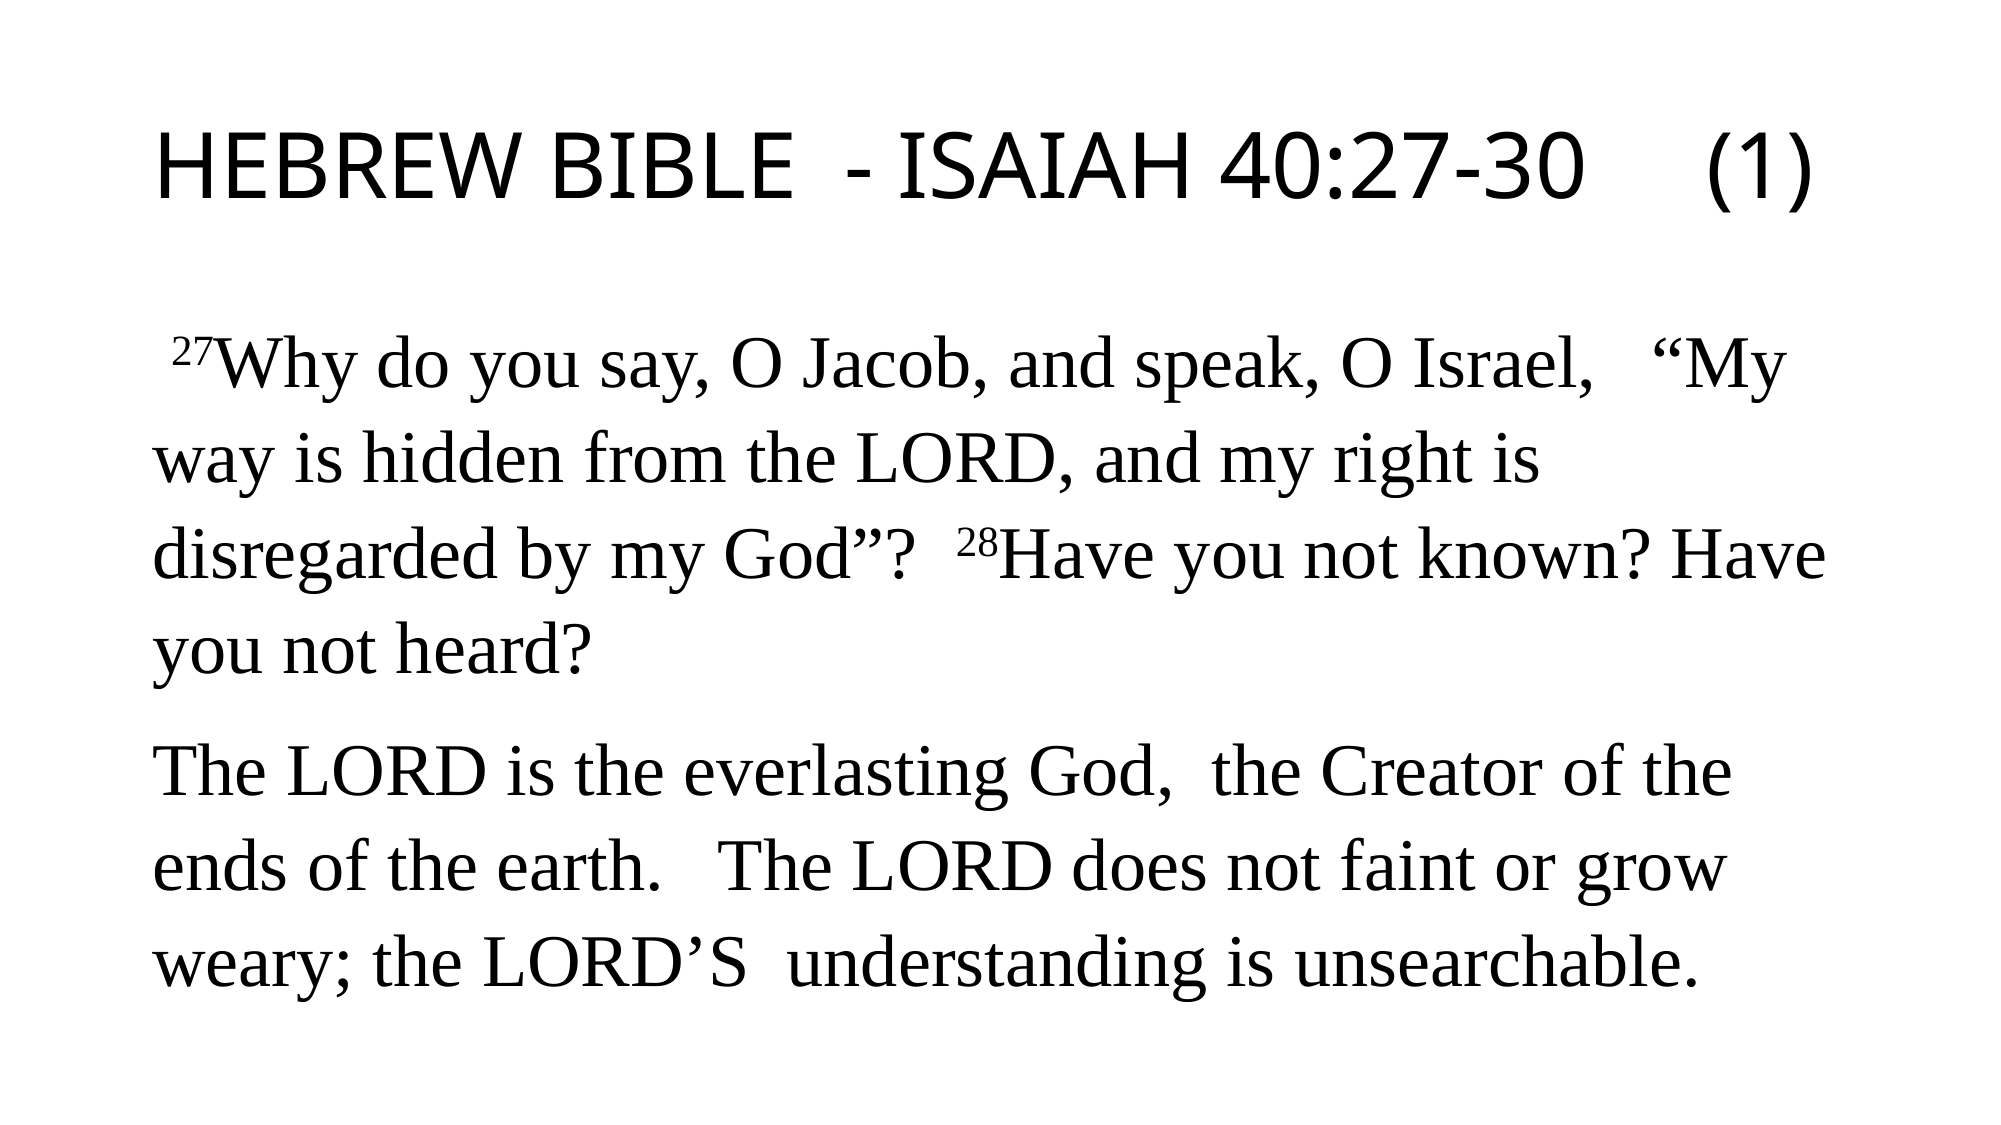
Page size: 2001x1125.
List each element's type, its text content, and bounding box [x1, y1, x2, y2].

title HEBREW BIBLE - ISAIAH 40:27-30 (1) [137, 59, 1863, 278]
list 27Why do you say, O Jacob, and speak, O Israel, “My way is hidden from the LORD, and my right is disregarded by my God”? 28Have you not known? Have you not heard? The LORD is the everlasting God, the Creator of the ends of the earth. The LORD does not faint or grow weary; the LORD’S understanding is unsearchable. [137, 299, 1863, 1014]
